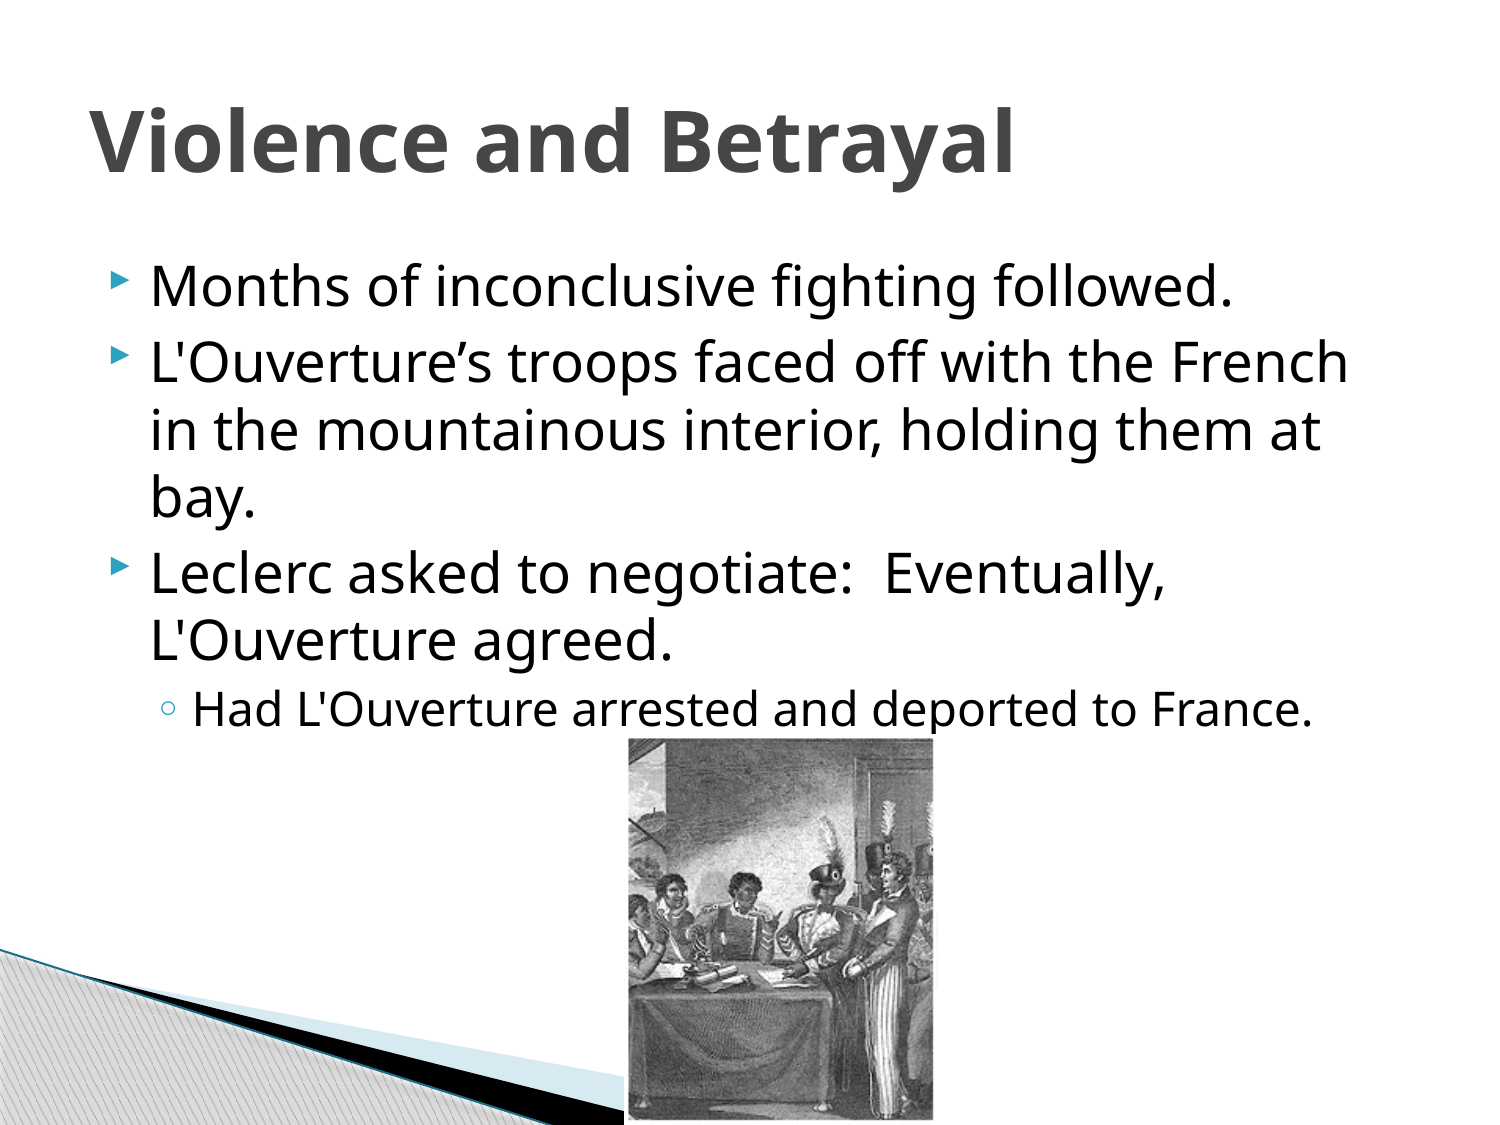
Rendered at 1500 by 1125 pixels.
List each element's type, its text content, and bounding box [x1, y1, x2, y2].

picture [624, 734, 938, 1125]
list Months of inconclusive fighting followed. L'Ouverture’s troops faced off with the French in the mountainous interior, holding them at bay. Leclerc asked to negotiate: Eventually, L'Ouverture agreed. Had L'Ouverture arrested and deported to France. [75, 243, 1425, 986]
title Violence and Betrayal [75, 45, 1425, 233]
